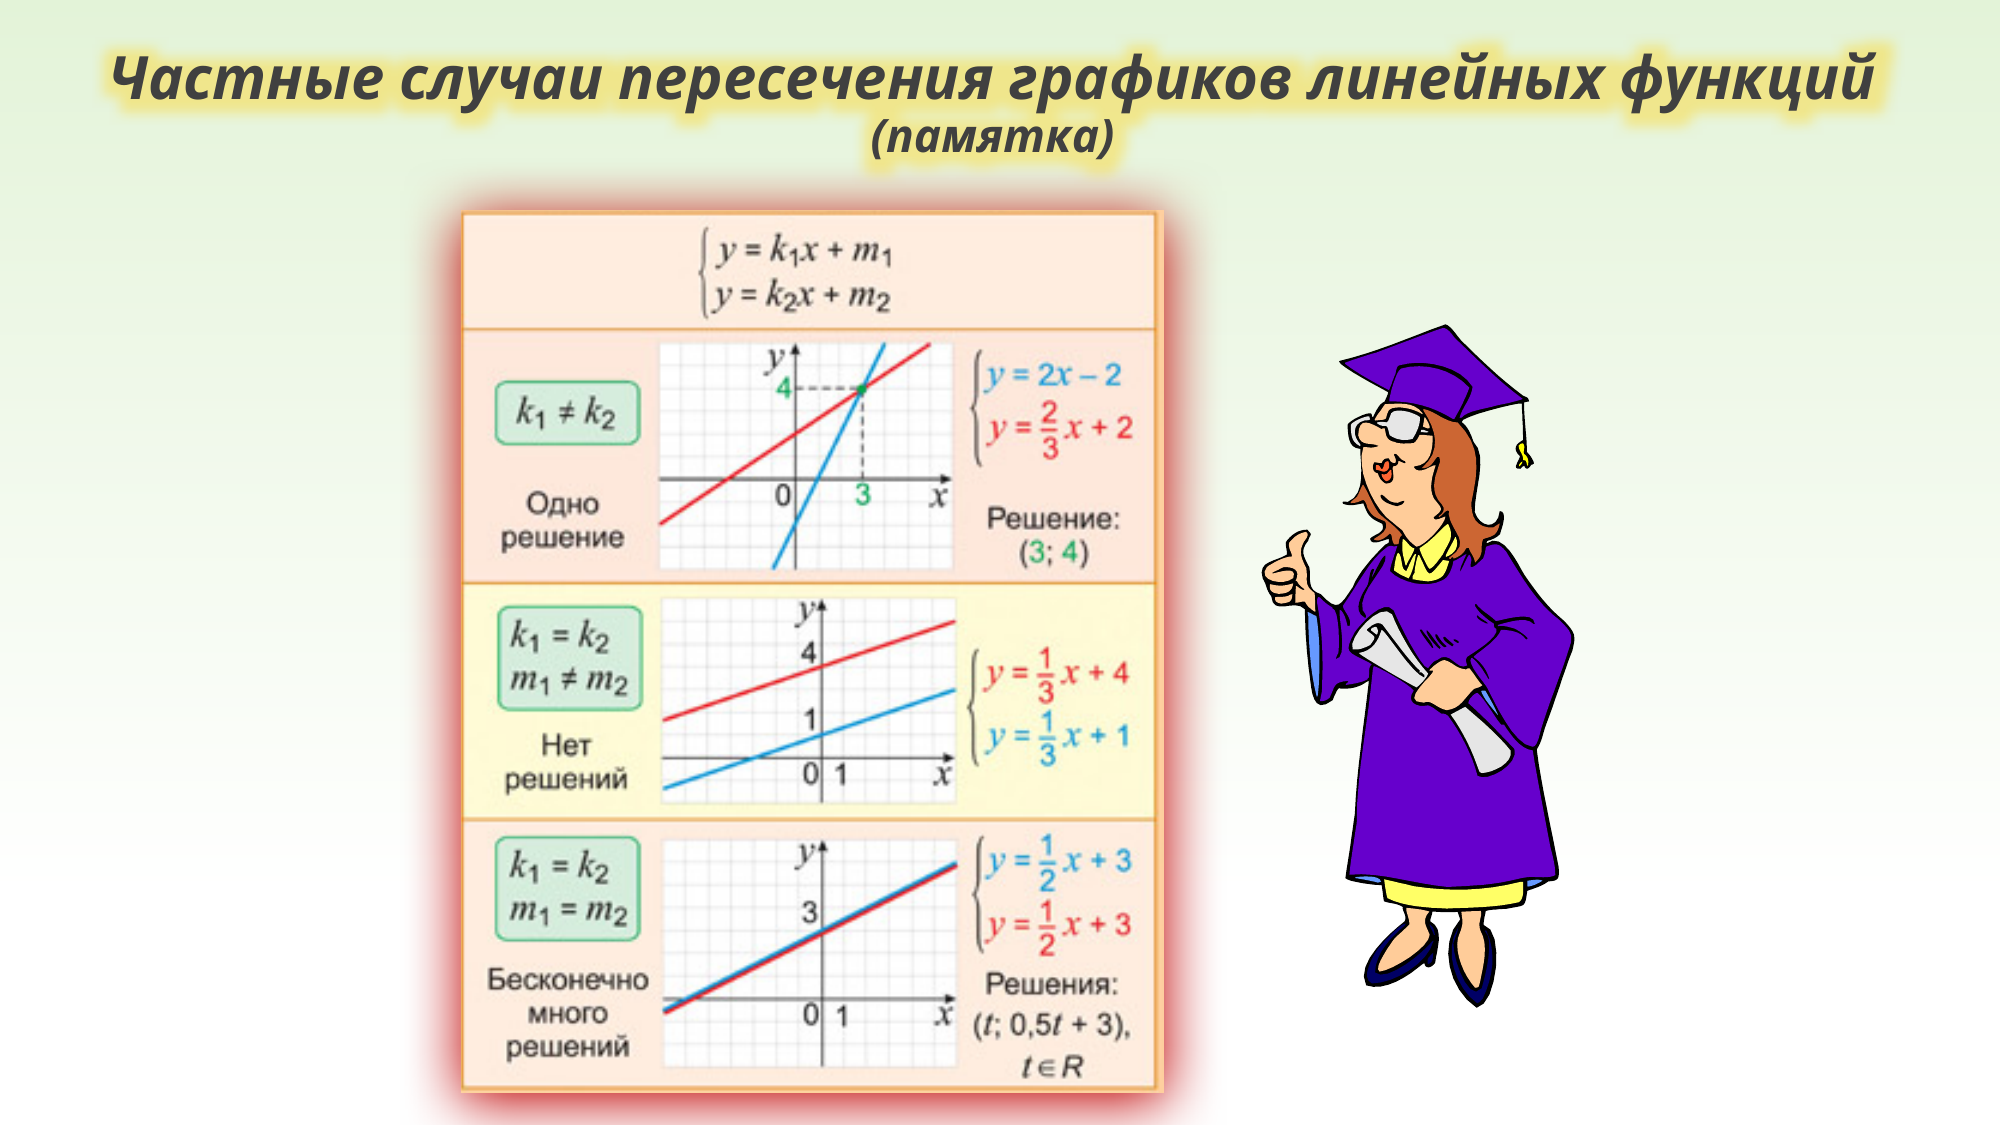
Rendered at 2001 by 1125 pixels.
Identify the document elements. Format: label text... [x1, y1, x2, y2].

picture [460, 210, 1164, 1093]
picture [1257, 316, 1580, 1008]
text_box Частные случаи пересечения графиков линейных функций (памятка) [70, 35, 1915, 176]
